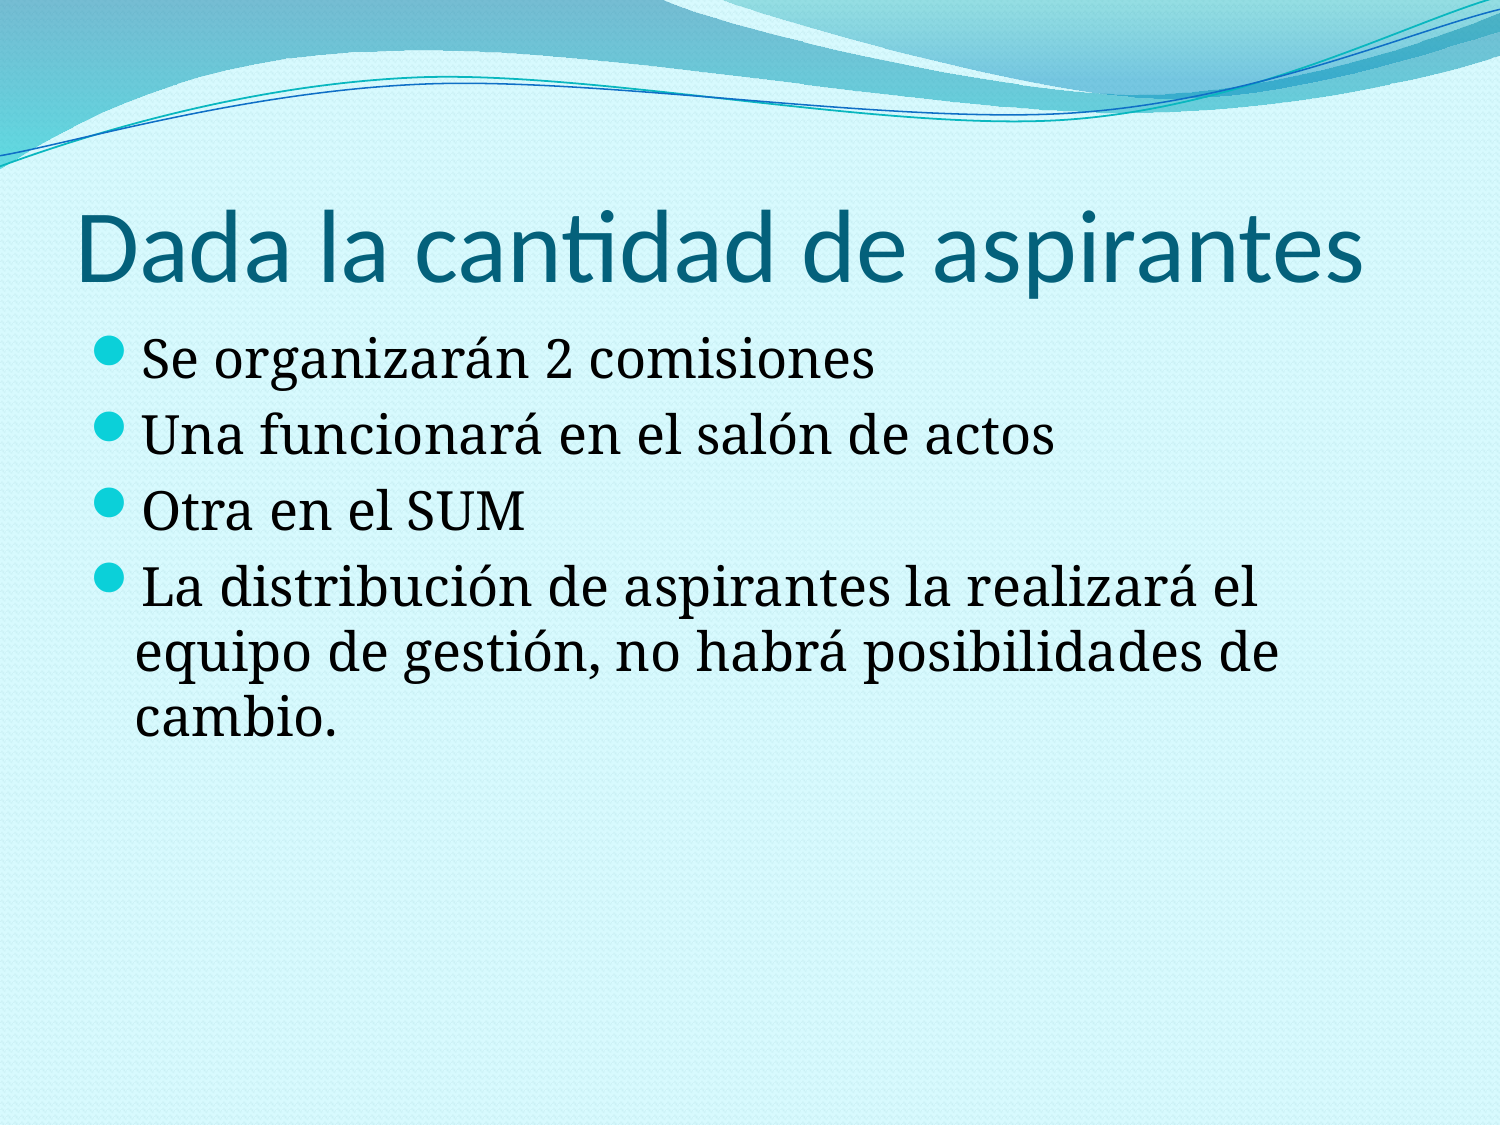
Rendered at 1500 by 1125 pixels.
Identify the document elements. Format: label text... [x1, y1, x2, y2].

title Dada la cantidad de aspirantes [75, 115, 1425, 303]
list Se organizarán 2 comisiones Una funcionará en el salón de actos Otra en el SUM La distribución de aspirantes la realizará el equipo de gestión, no habrá posibilidades de cambio. [75, 317, 1425, 1038]
